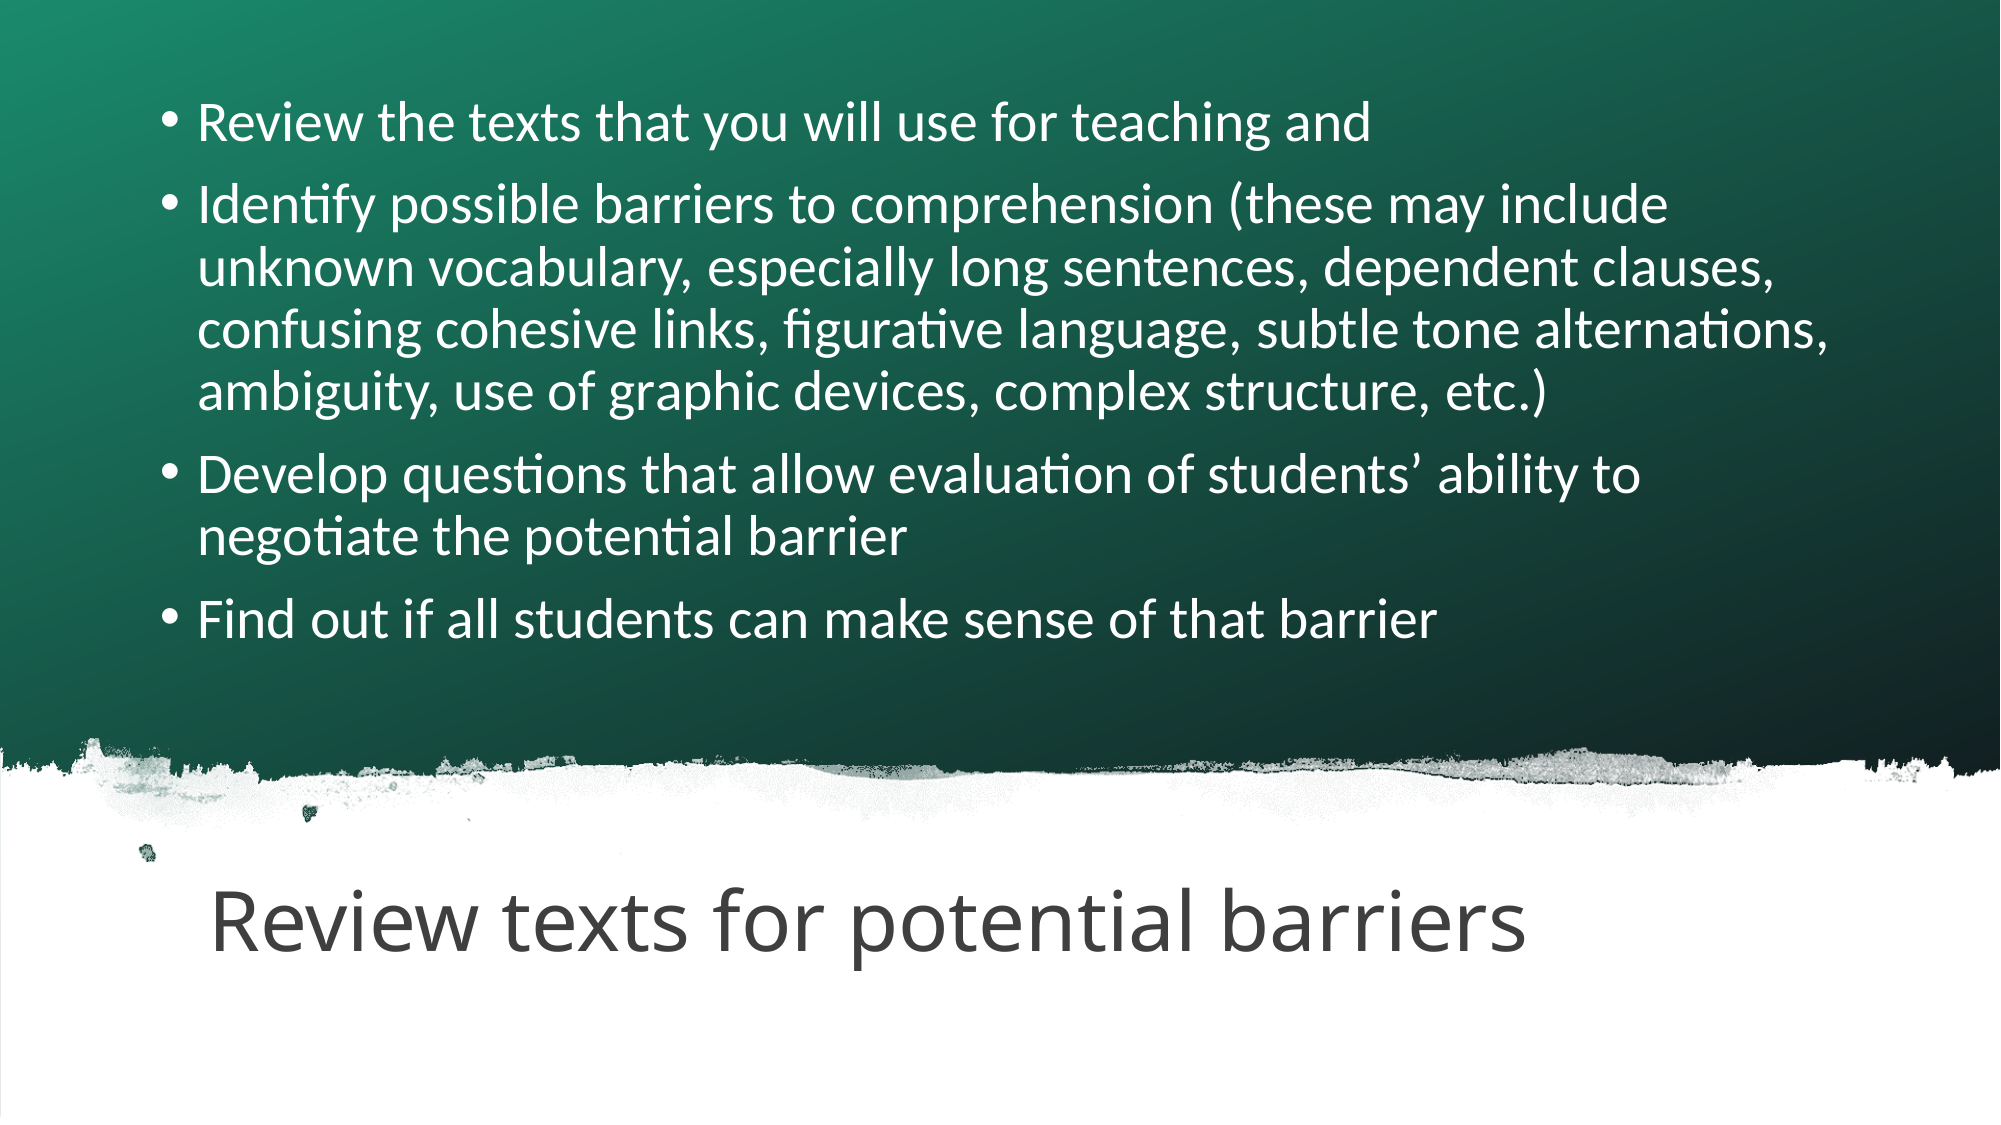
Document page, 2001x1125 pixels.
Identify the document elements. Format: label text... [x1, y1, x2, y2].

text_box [0, 624, 2000, 1125]
list Review the texts that you will use for teaching and Identify possible barriers to comprehension (these may include unknown vocabulary, especially long sentences, dependent clauses, confusing cohesive links, figurative language, subtle tone alternations, ambiguity, use of graphic devices, complex structure, etc.) Develop questions that allow evaluation of students’ ability to negotiate the potential barrier Find out if all students can make sense of that barrier [145, 71, 1855, 624]
text_box [0, 0, 2000, 624]
